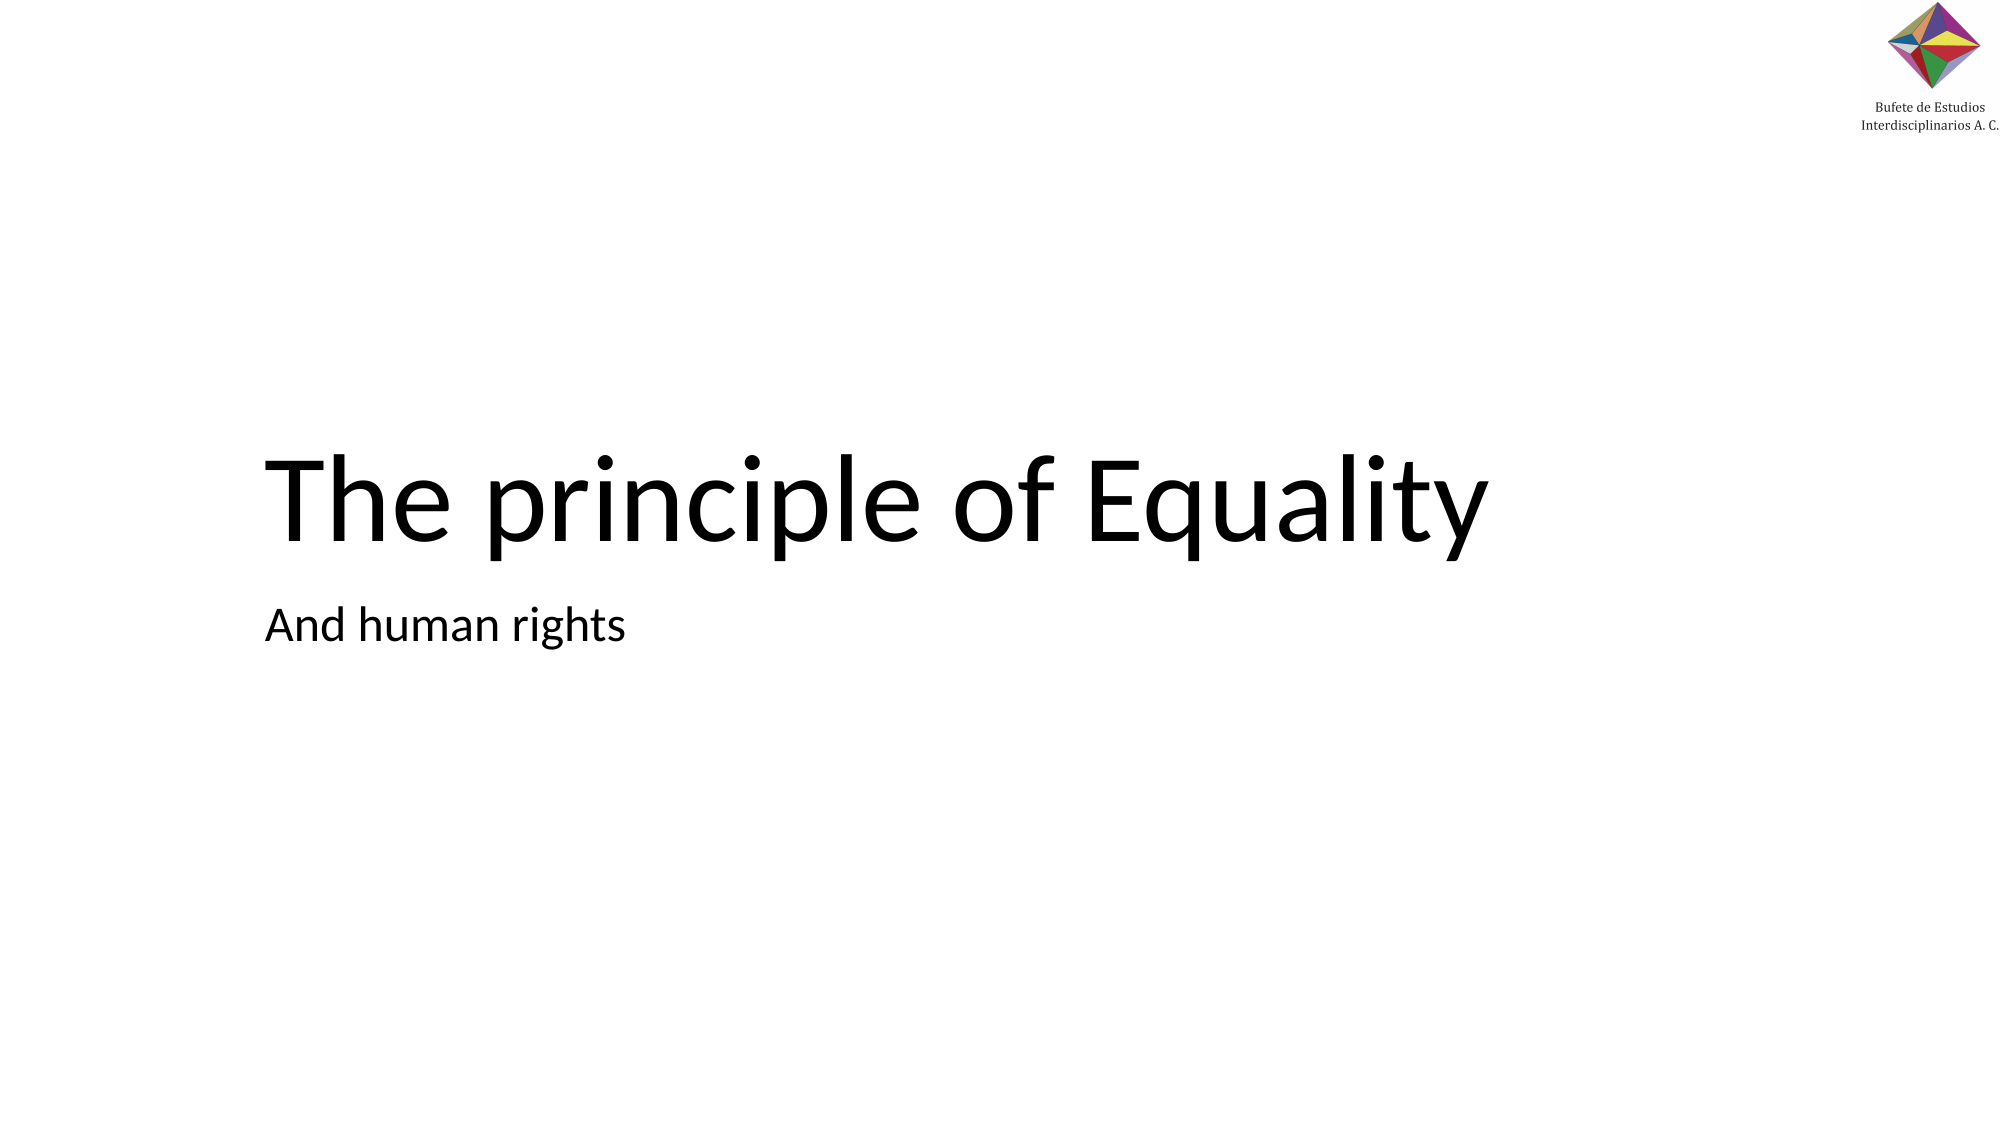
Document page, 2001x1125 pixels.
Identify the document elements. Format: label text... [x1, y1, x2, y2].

title The principle of Equality [249, 184, 1750, 576]
subtitle And human rights [249, 590, 1750, 863]
picture [1860, 0, 1999, 134]
